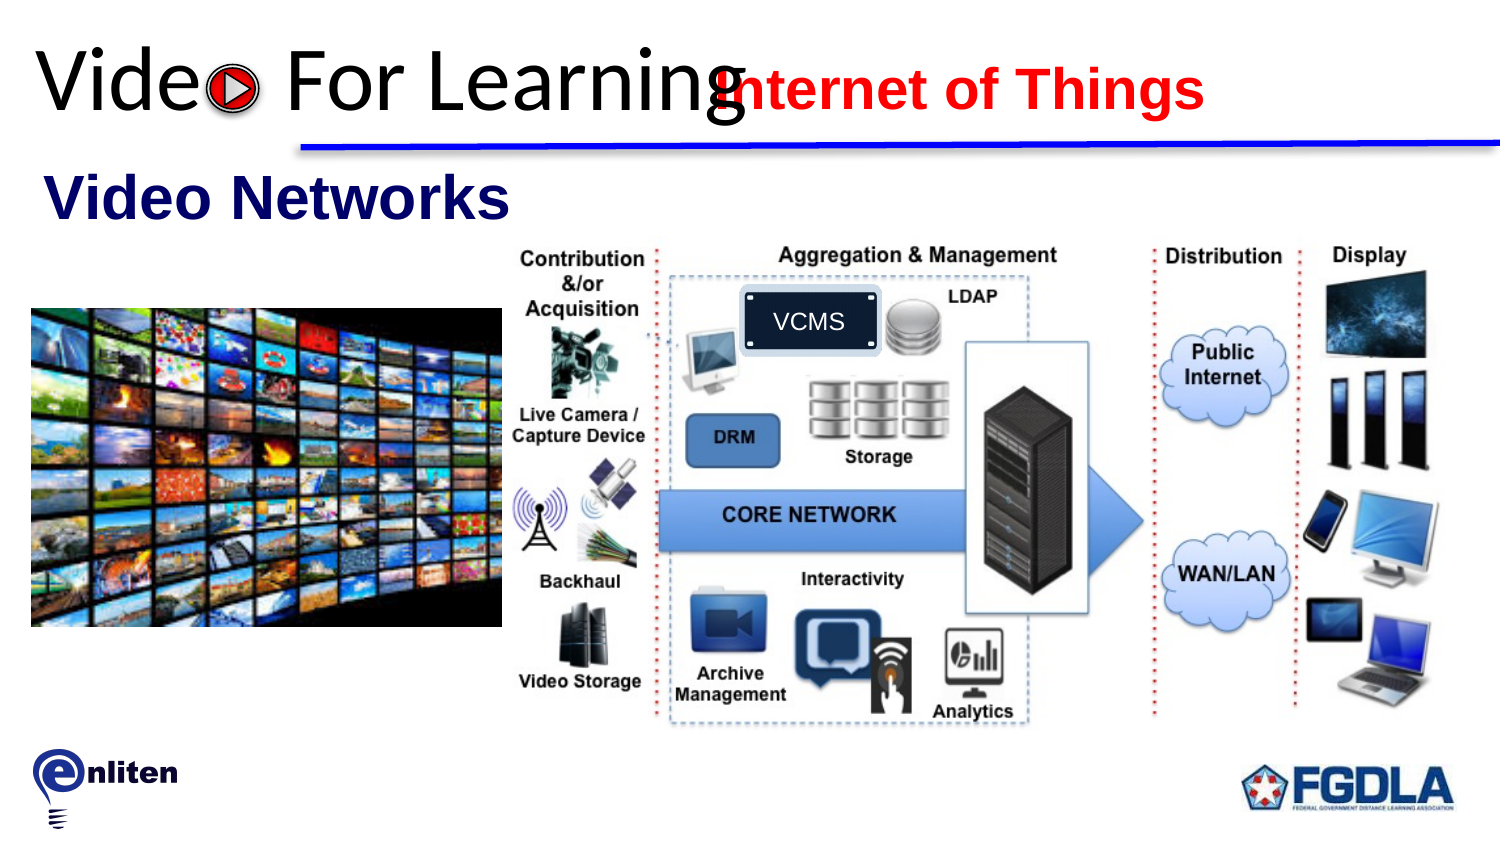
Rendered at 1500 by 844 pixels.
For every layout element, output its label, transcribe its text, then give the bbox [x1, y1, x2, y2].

picture [33, 749, 177, 829]
picture [31, 236, 1447, 731]
text_box Video Networks [29, 163, 1098, 257]
picture [1241, 764, 1457, 812]
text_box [20, 11, 1472, 153]
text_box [739, 284, 882, 357]
